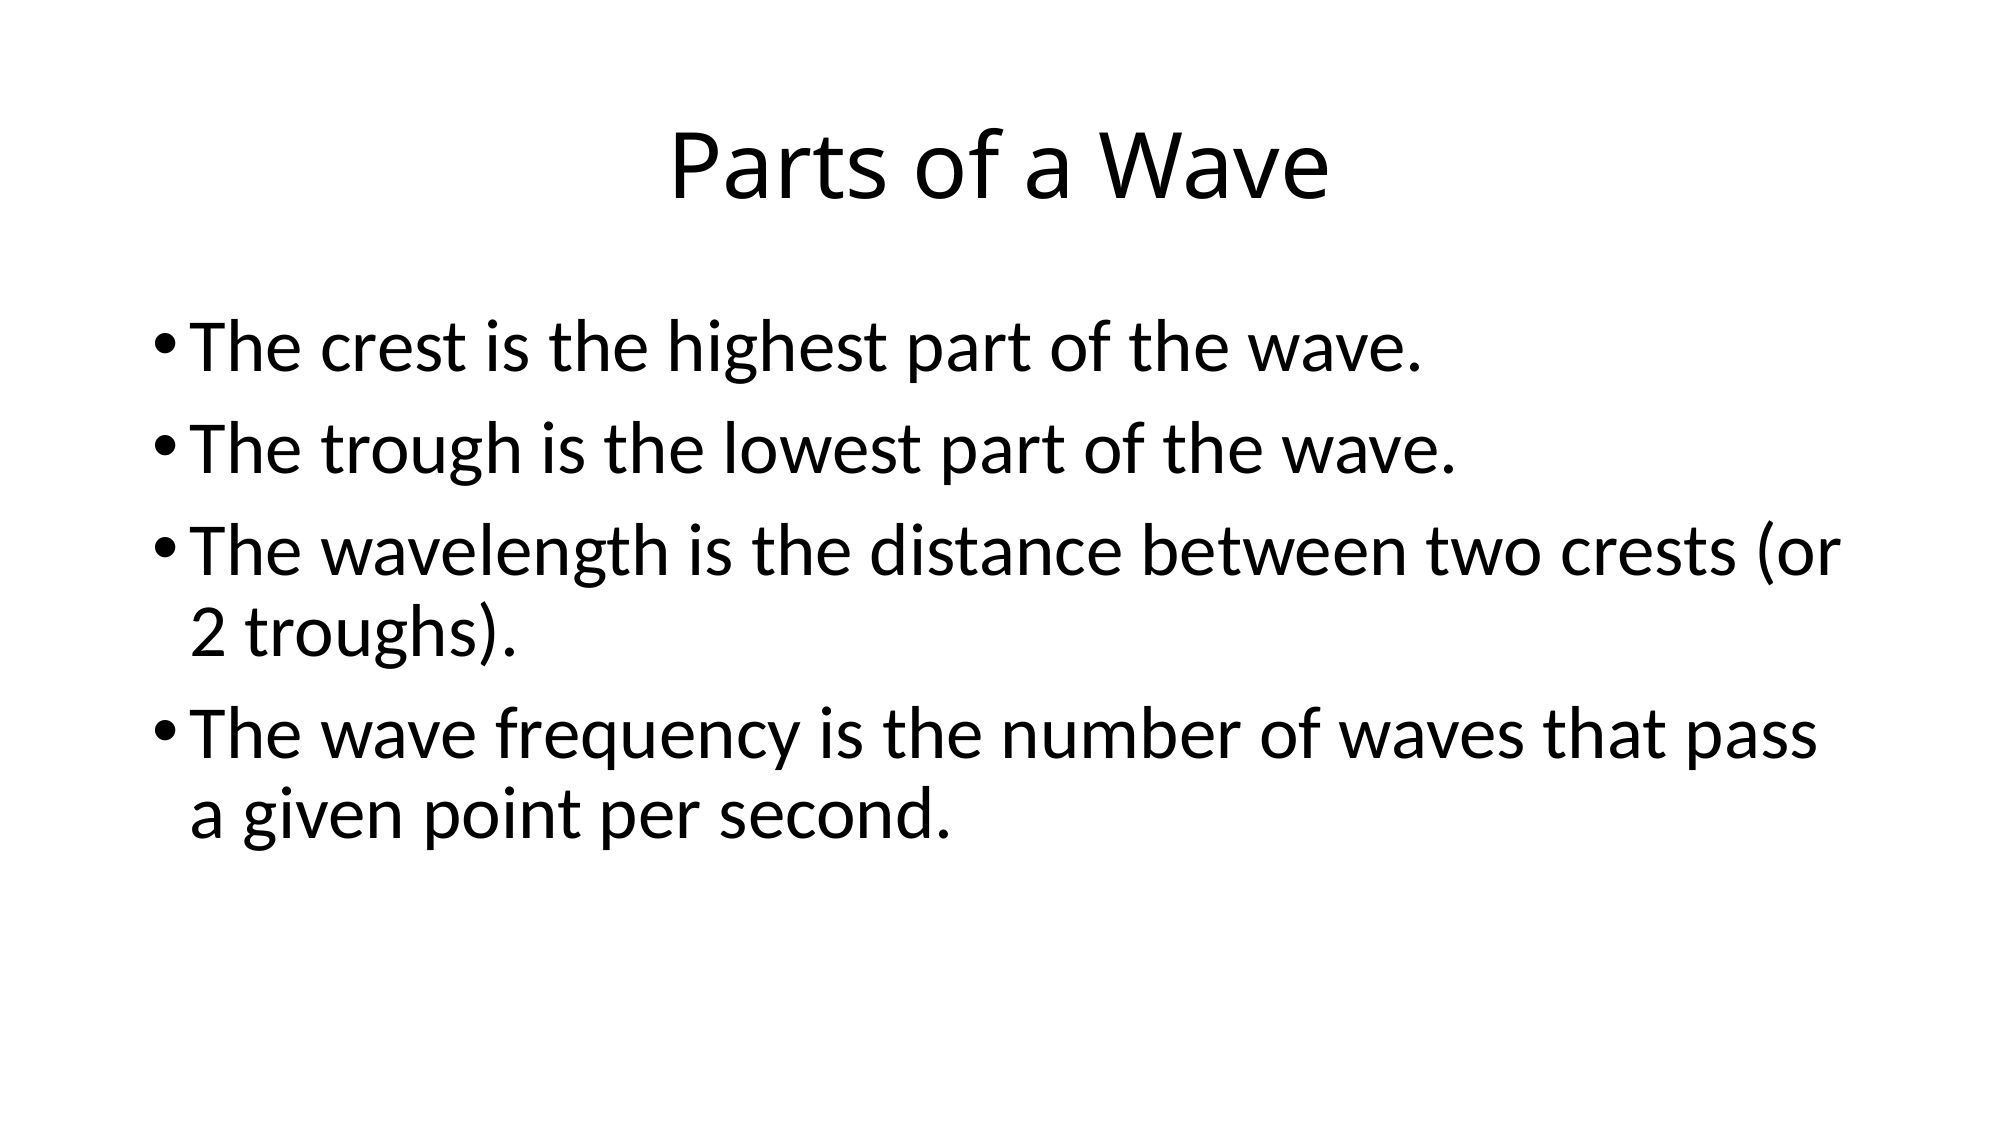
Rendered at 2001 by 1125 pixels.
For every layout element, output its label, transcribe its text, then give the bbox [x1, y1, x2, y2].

title Parts of a Wave [137, 59, 1863, 278]
list The crest is the highest part of the wave. The trough is the lowest part of the wave. The wavelength is the distance between two crests (or 2 troughs). The wave frequency is the number of waves that pass a given point per second. [137, 299, 1863, 1014]
